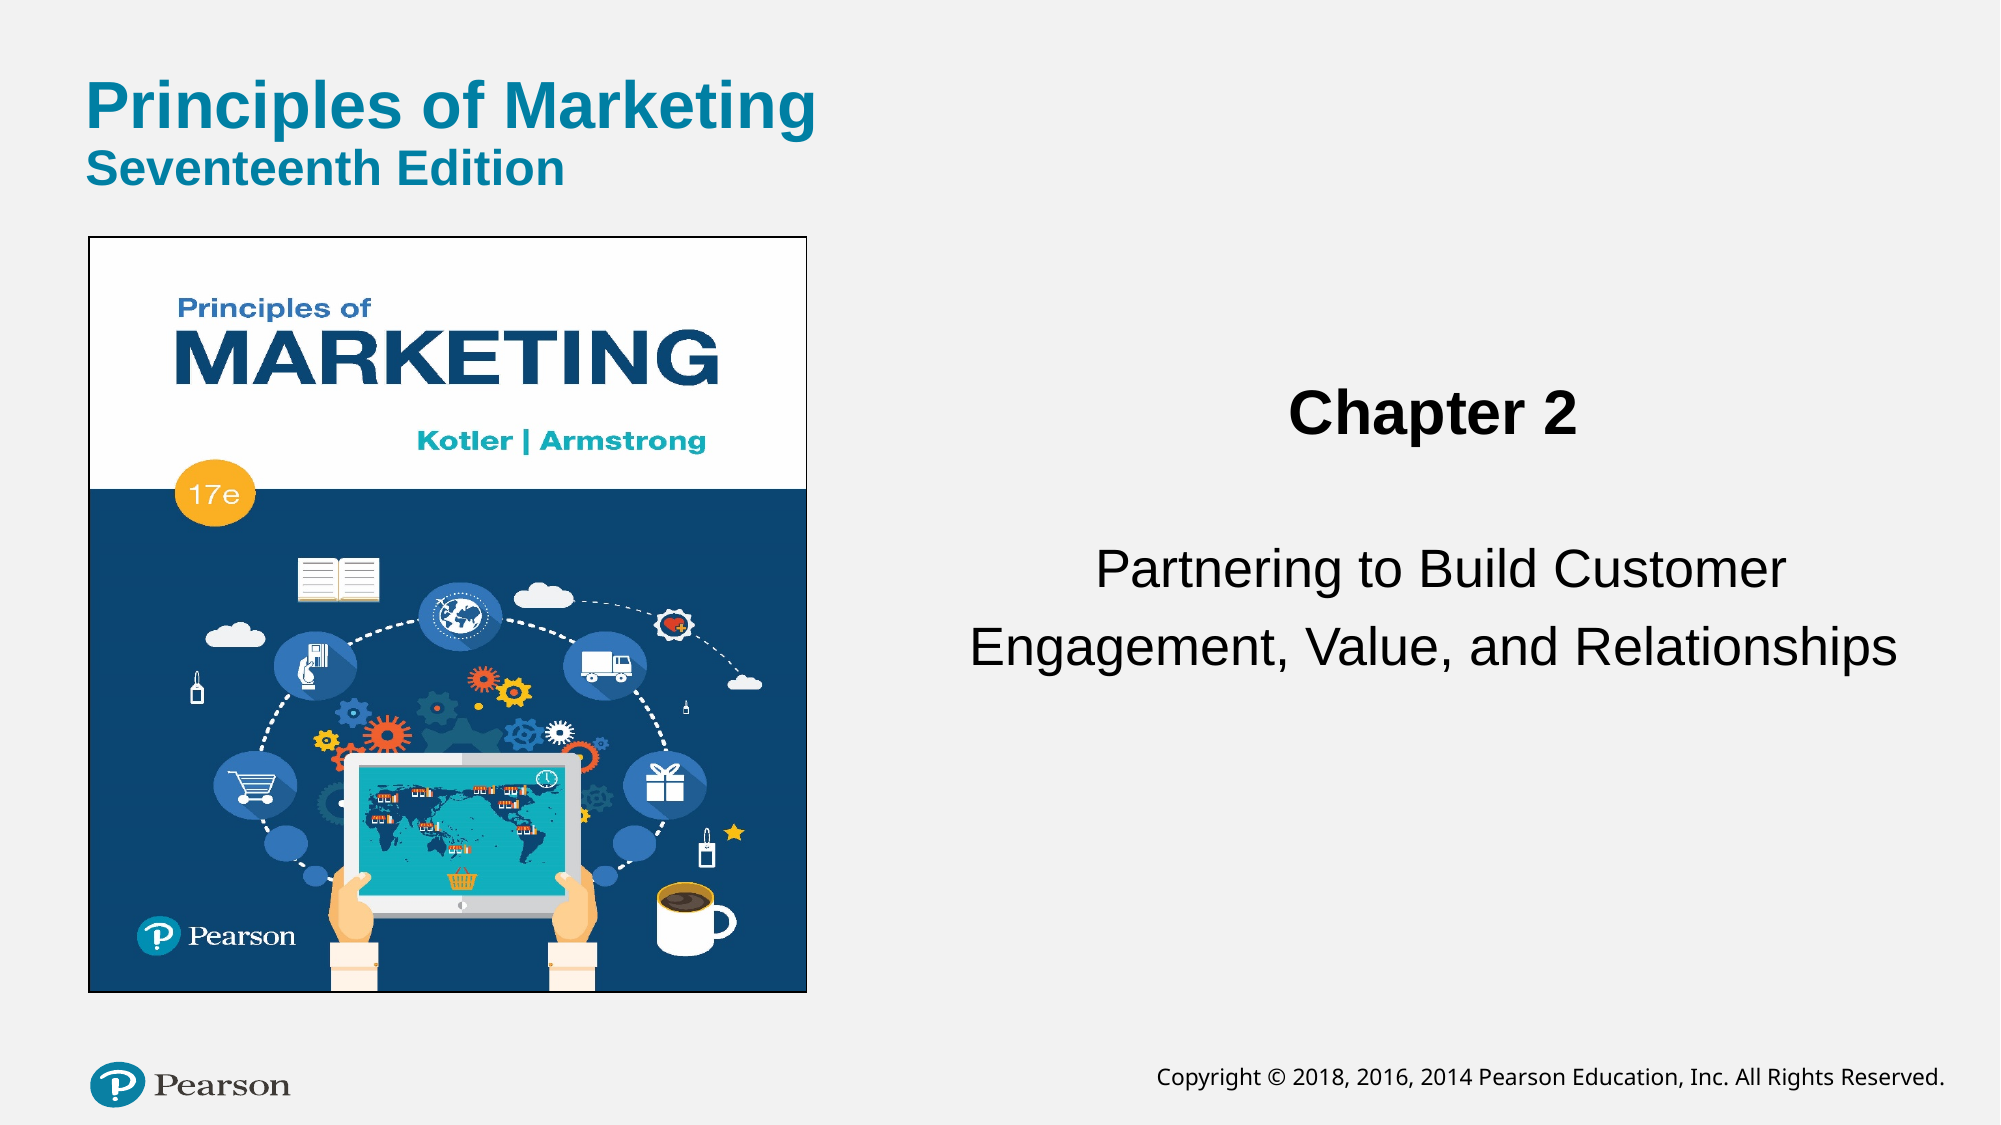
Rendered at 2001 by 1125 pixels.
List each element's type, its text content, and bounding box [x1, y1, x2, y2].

list Copyright © 2018, 2016, 2014 Pearson Education, Inc. All Rights Reserved. [945, 1058, 1960, 1099]
list Chapter 2 Partnering to Build Customer Engagement, Value, and Relationships [945, 349, 1923, 722]
picture [89, 237, 806, 992]
title Principles of Marketing Seventeenth Edition [70, 62, 1494, 205]
